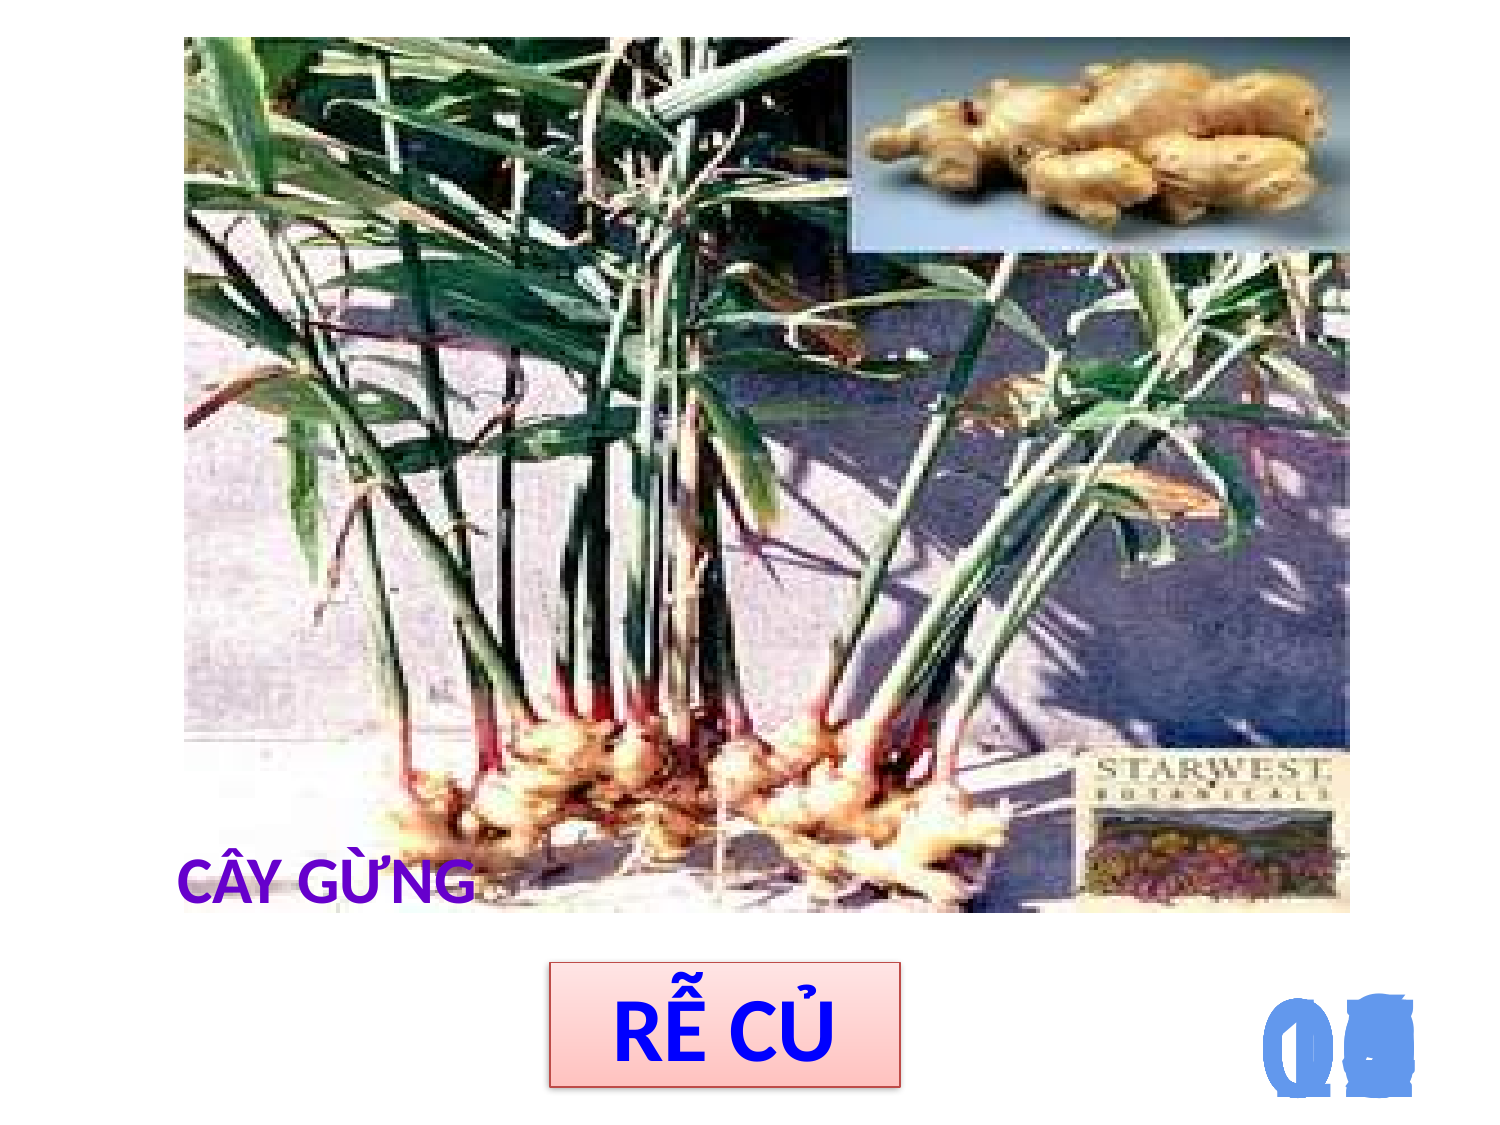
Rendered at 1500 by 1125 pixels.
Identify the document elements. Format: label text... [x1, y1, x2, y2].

text_box 00 [1244, 940, 1434, 1125]
text_box RỄ CỦ [549, 962, 901, 1088]
text_box CÂY GỪNG [162, 829, 613, 924]
picture [184, 37, 1351, 913]
